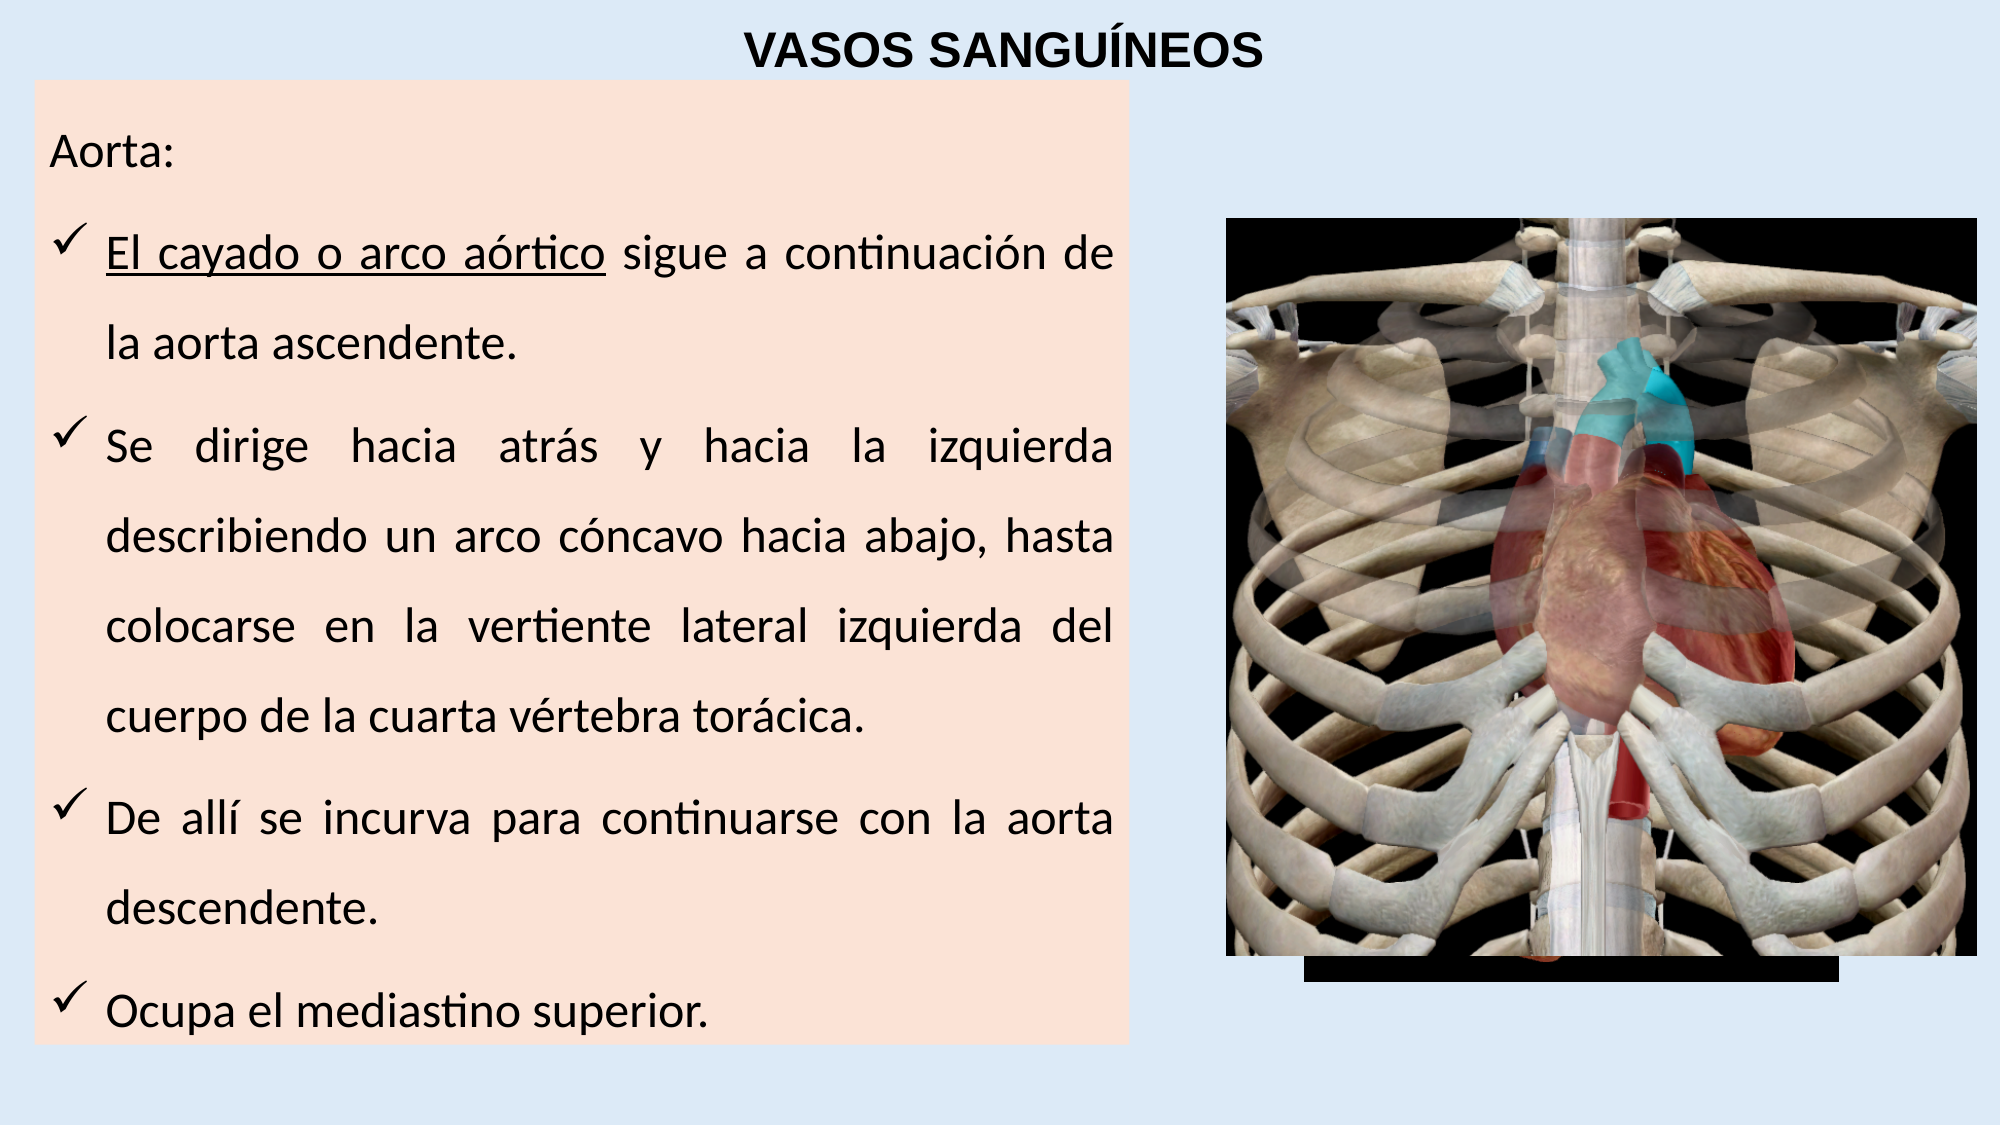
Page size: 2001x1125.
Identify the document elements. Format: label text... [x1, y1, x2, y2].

text_box Aorta: El cayado o arco aórtico sigue a continuación de la aorta ascendente. Se dirige hacia atrás y hacia la izquierda describiendo un arco cóncavo hacia abajo, hasta colocarse en la vertiente lateral izquierda del cuerpo de la cuarta vértebra torácica. De allí se incurva para continuarse con la aorta descendente. Ocupa el mediastino superior. [34, 79, 1130, 1045]
text_box VASOS SANGUÍNEOS [252, 10, 1755, 86]
picture [1226, 217, 1977, 982]
